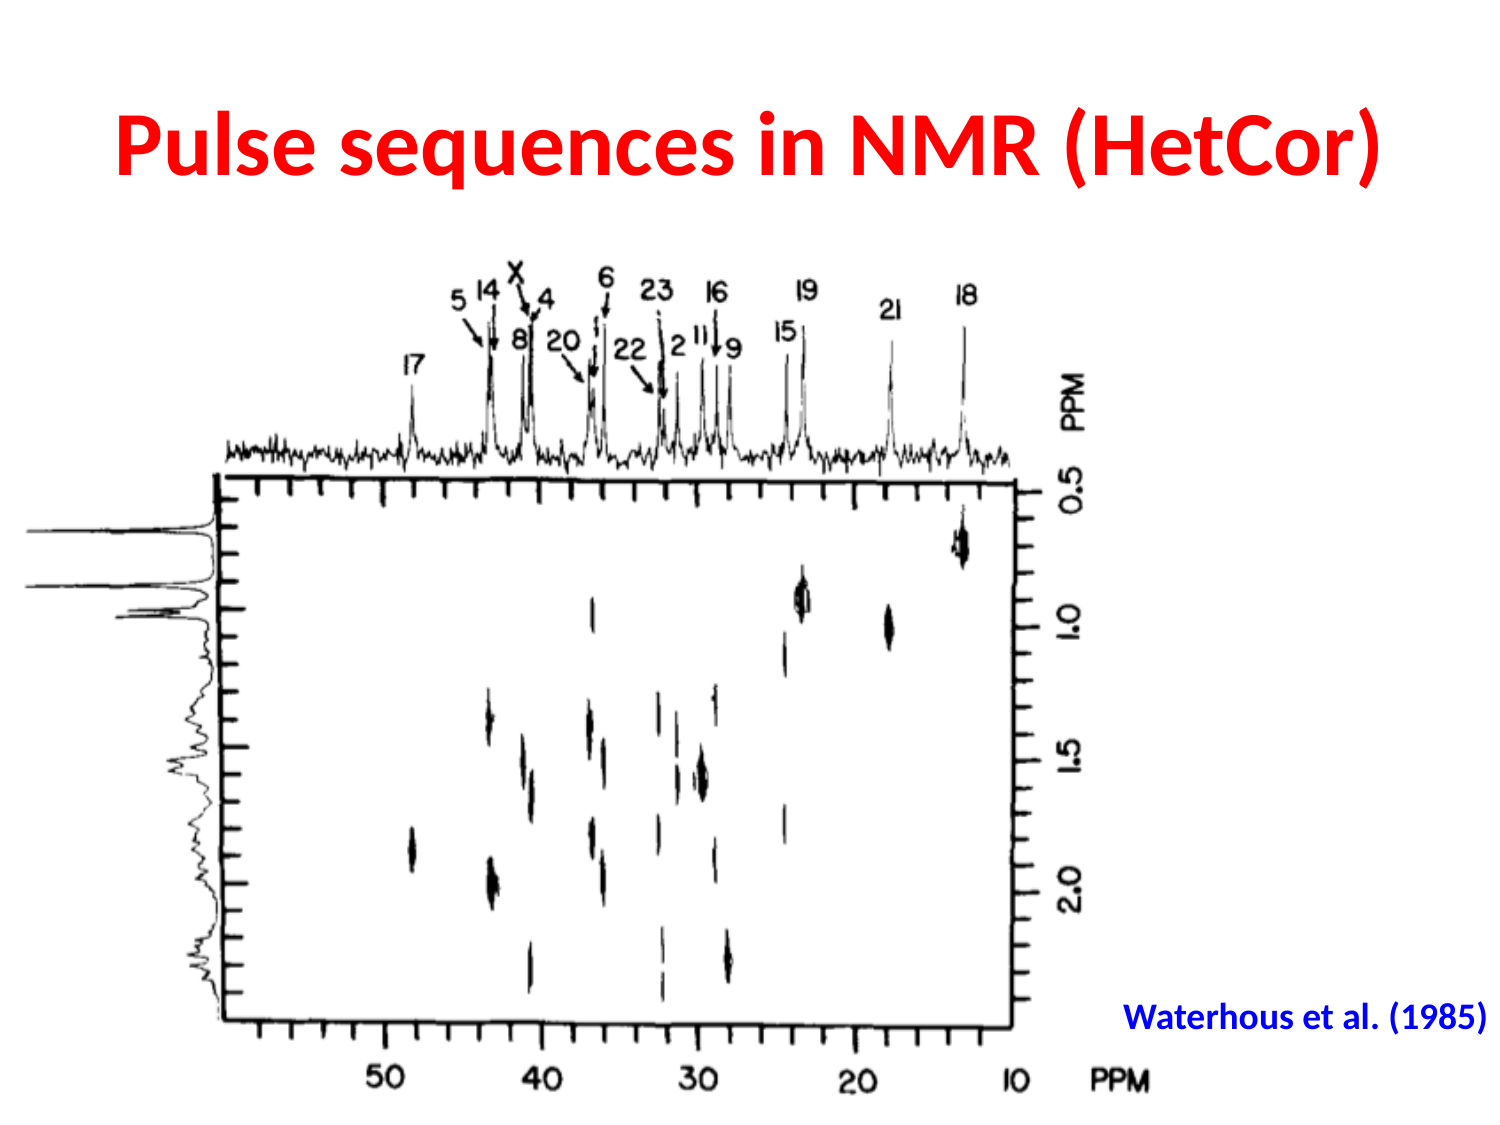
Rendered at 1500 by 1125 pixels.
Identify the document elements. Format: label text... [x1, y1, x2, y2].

text_box Waterhous et al. (1985) [1175, 985, 1500, 1045]
picture [0, 232, 1170, 1109]
title Pulse sequences in NMR (HetCor) [75, 45, 1425, 233]
